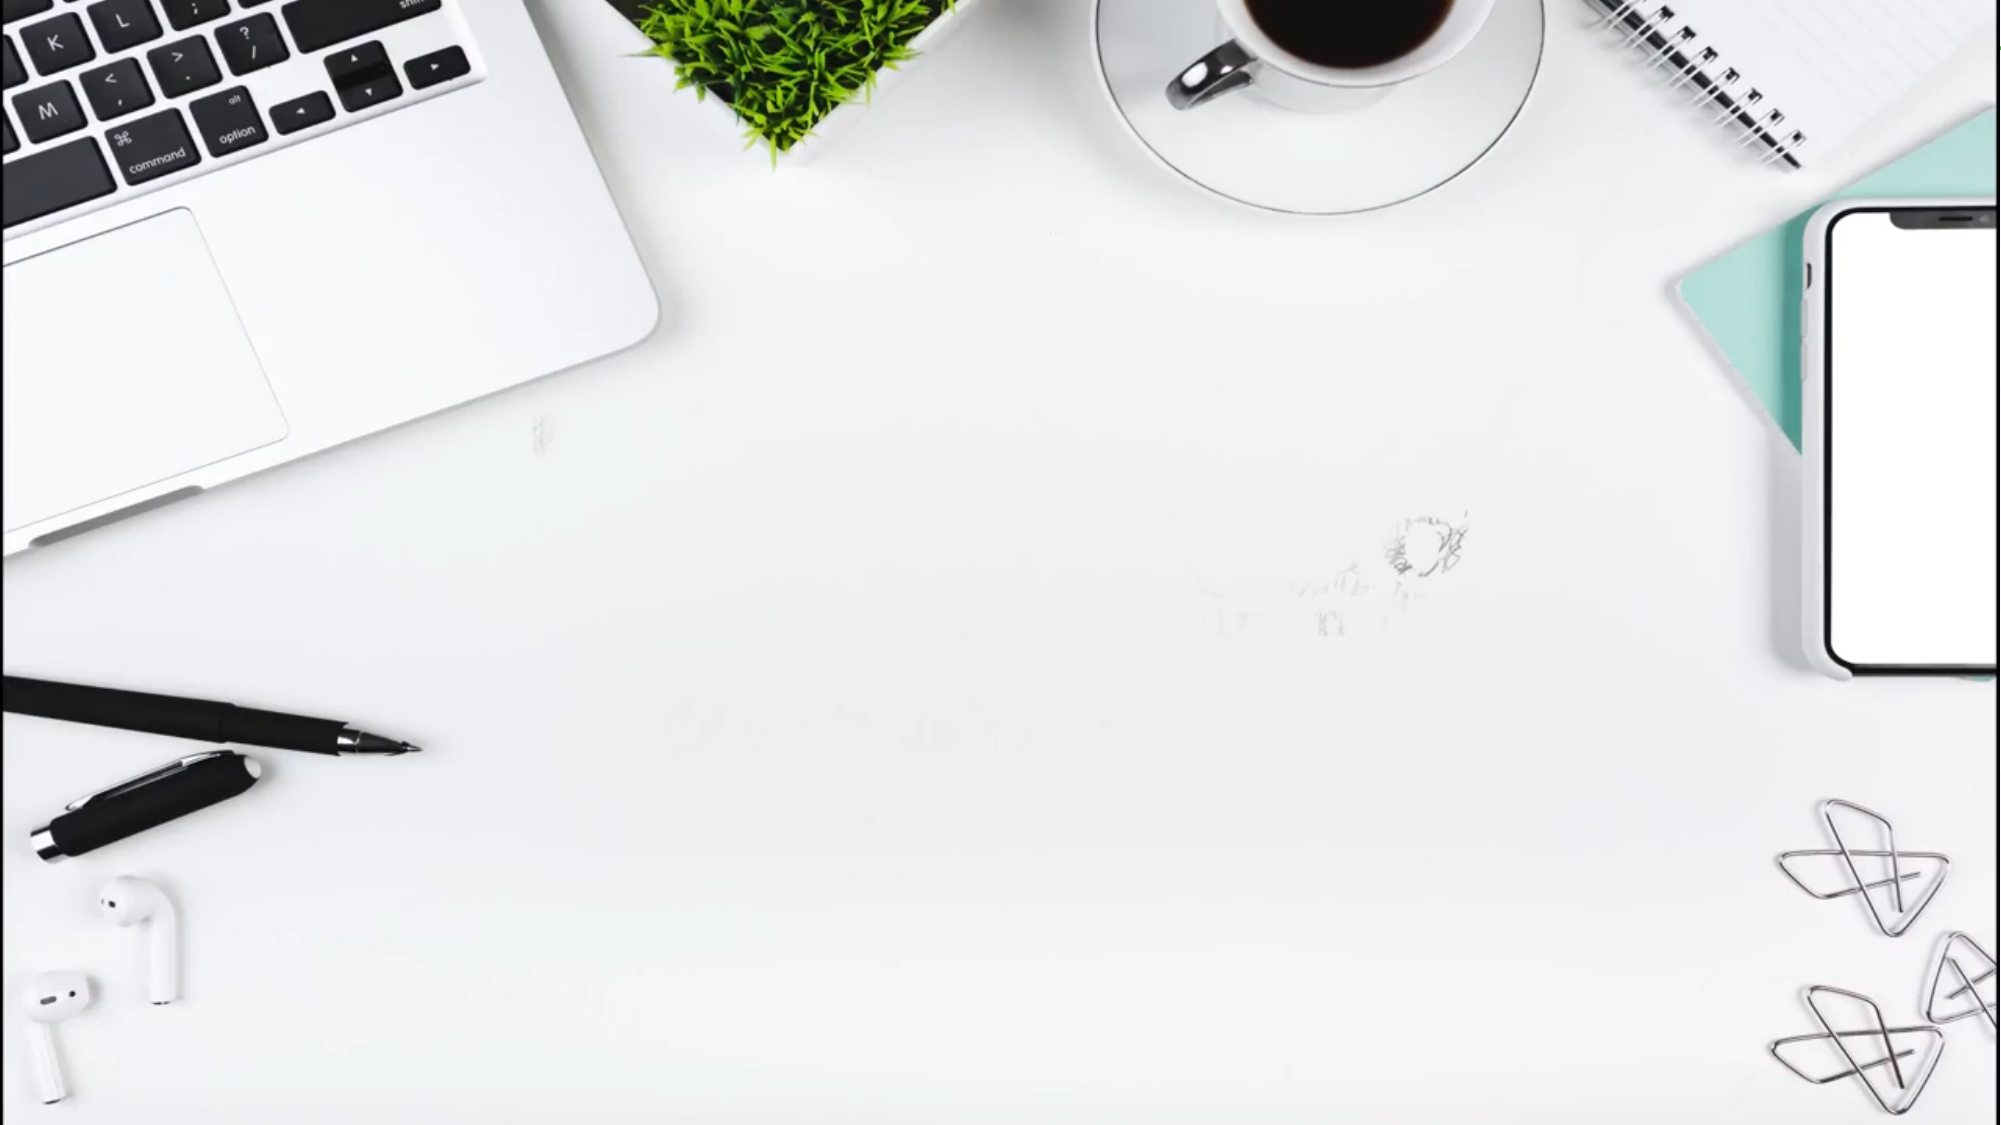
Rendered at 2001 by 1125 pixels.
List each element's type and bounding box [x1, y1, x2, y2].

text_box [0, 0, 2000, 1125]
